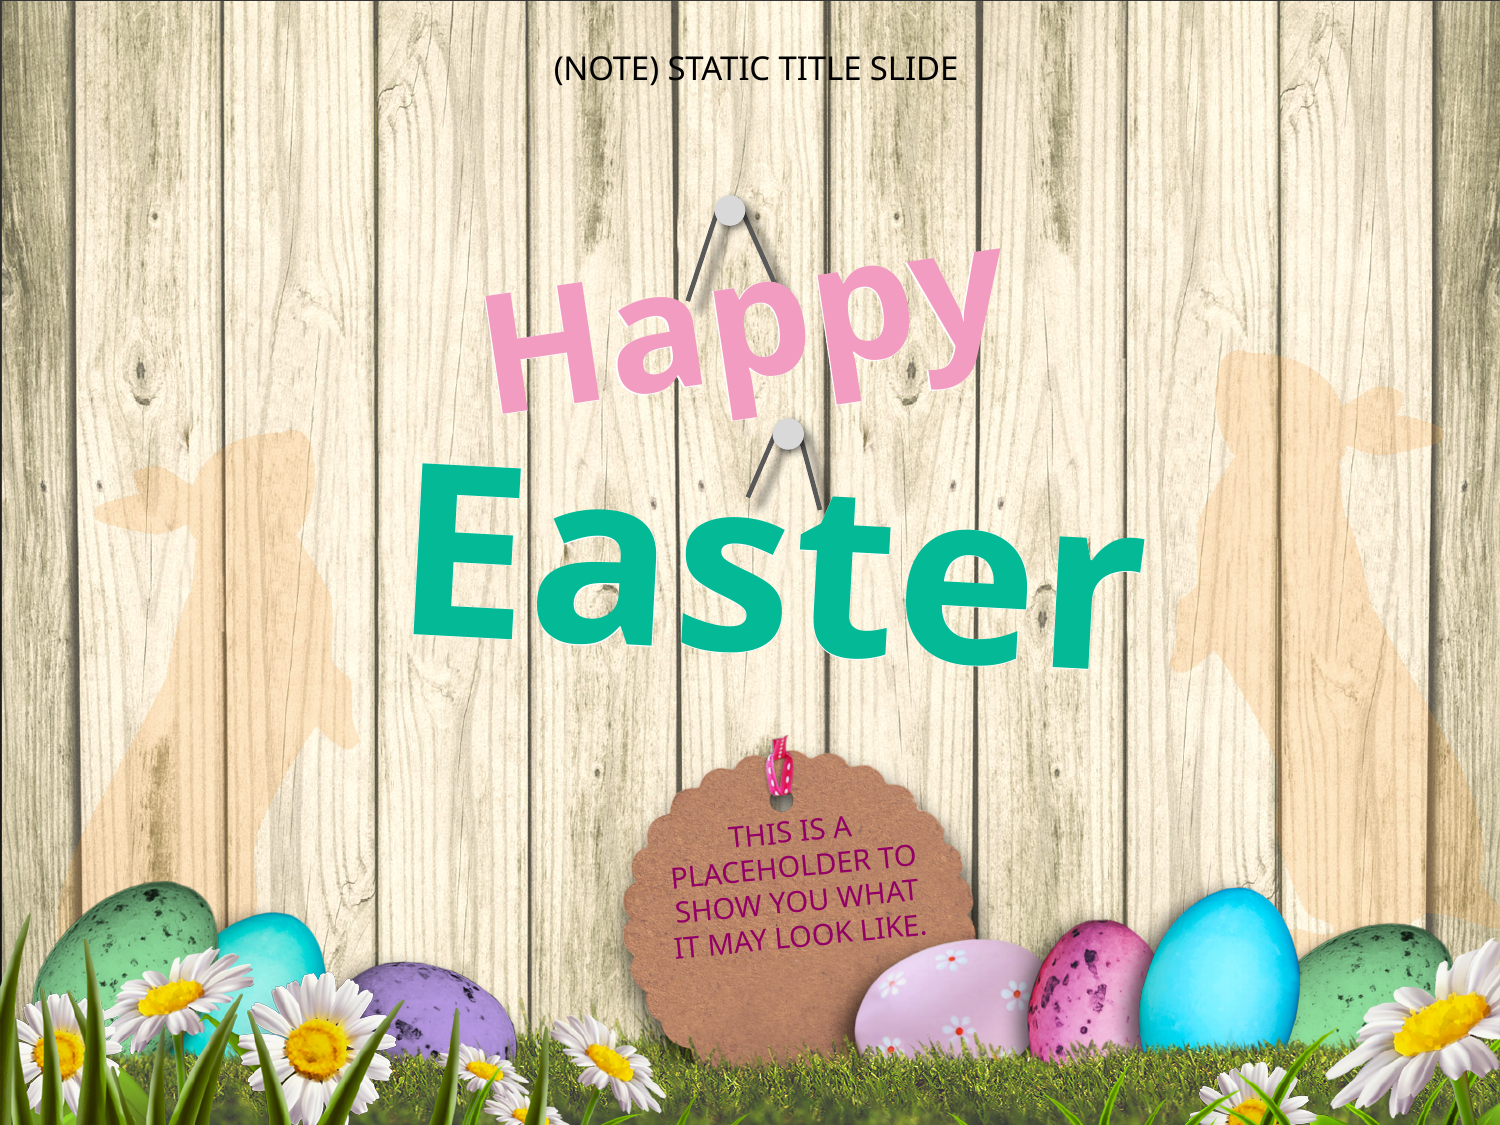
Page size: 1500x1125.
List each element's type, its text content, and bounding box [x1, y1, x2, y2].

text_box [372, 405, 1174, 712]
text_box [687, 194, 781, 202]
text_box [617, 734, 979, 905]
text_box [368, 203, 1116, 422]
picture [0, 1, 1500, 1125]
text_box (NOTE) STATIC TITLE SLIDE [389, 40, 1124, 95]
